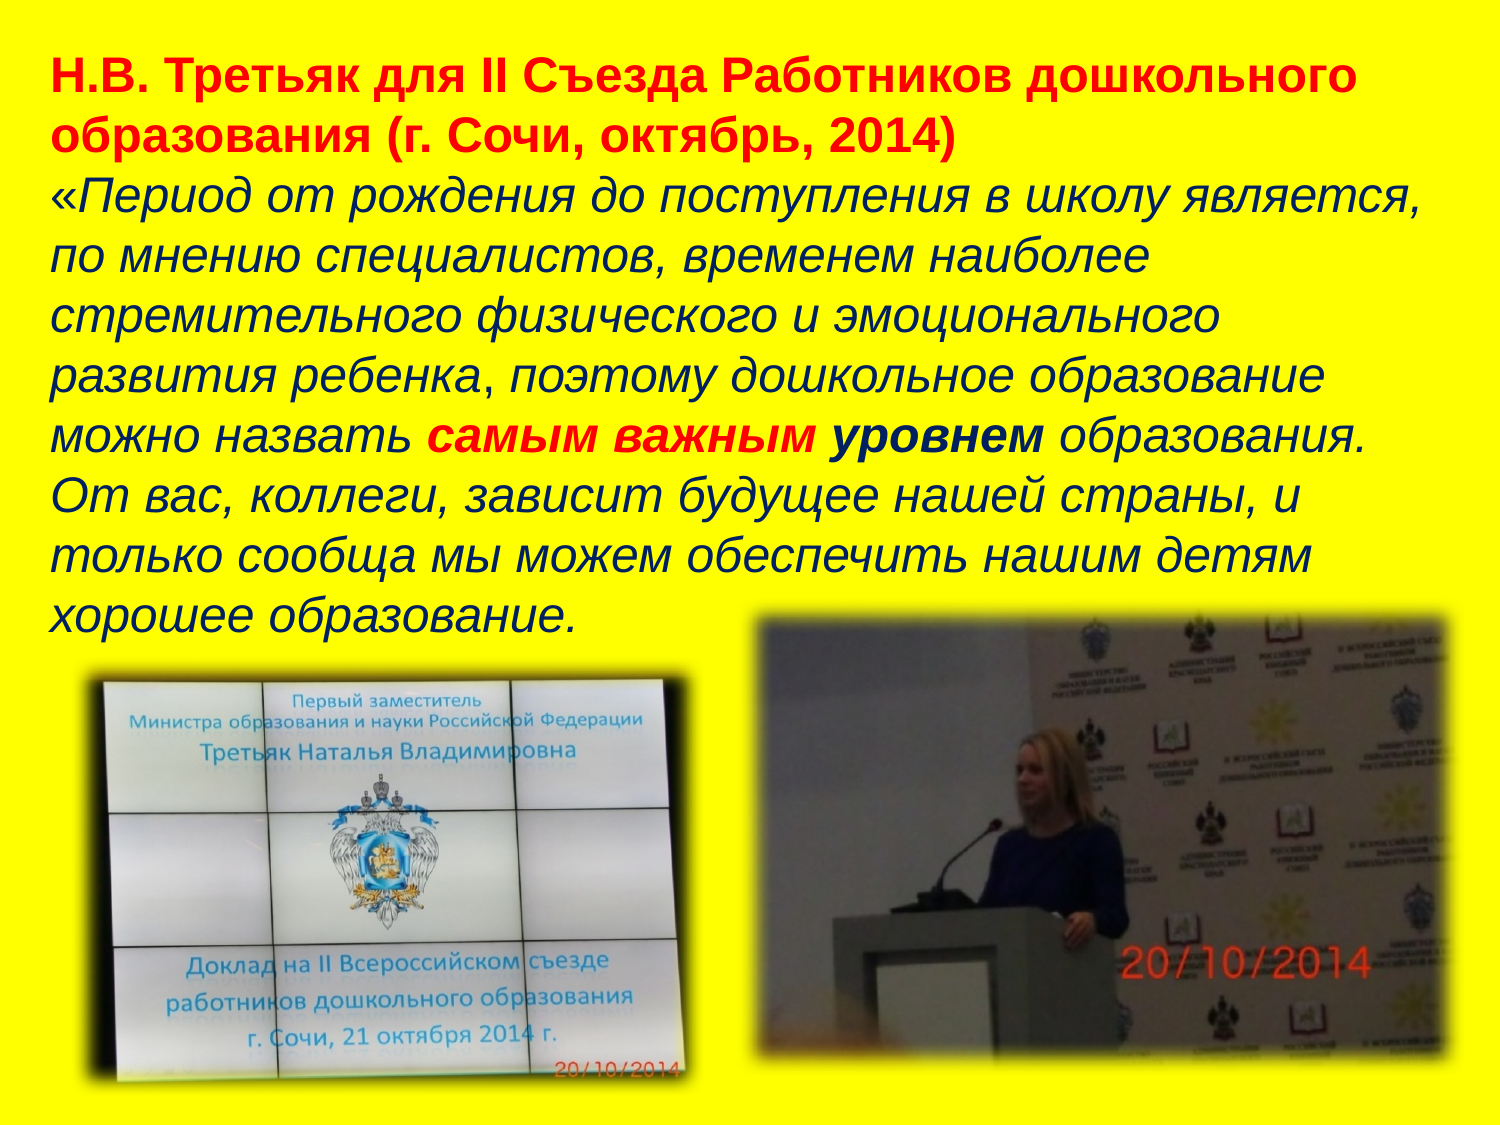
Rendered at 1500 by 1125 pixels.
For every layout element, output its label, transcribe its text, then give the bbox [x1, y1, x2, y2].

picture [736, 597, 1466, 1076]
picture [70, 655, 704, 1096]
text_box Н.В. Третьяк для II Съезда Работников дошкольного образования (г. Сочи, октябрь, 2014) «Период от рождения до поступления в школу является, по мнению специалистов, временем наиболее стремительного физического и эмоционального развития ребенка, поэтому дошкольное образование можно назвать самым важным уровнем образования. От вас, коллеги, зависит будущее нашей страны, и только сообща мы можем обеспечить нашим детям хорошее образование. [35, 35, 1454, 650]
